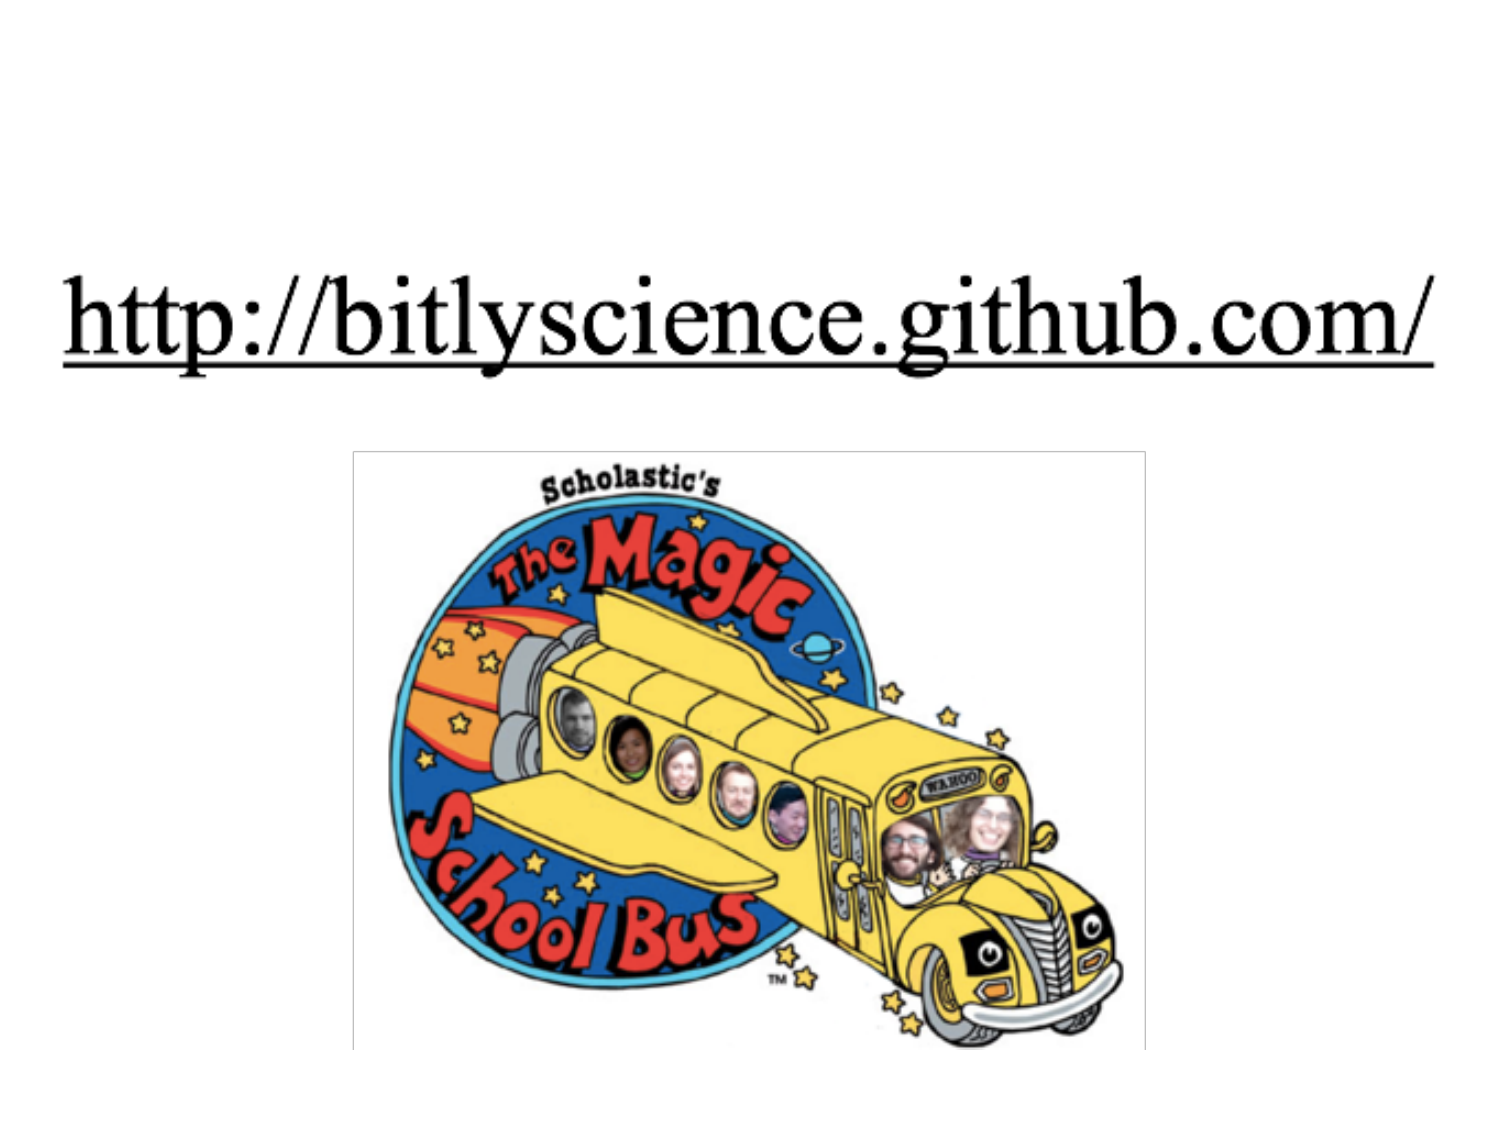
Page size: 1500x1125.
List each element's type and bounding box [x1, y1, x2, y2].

text_box [2, 195, 1498, 1050]
